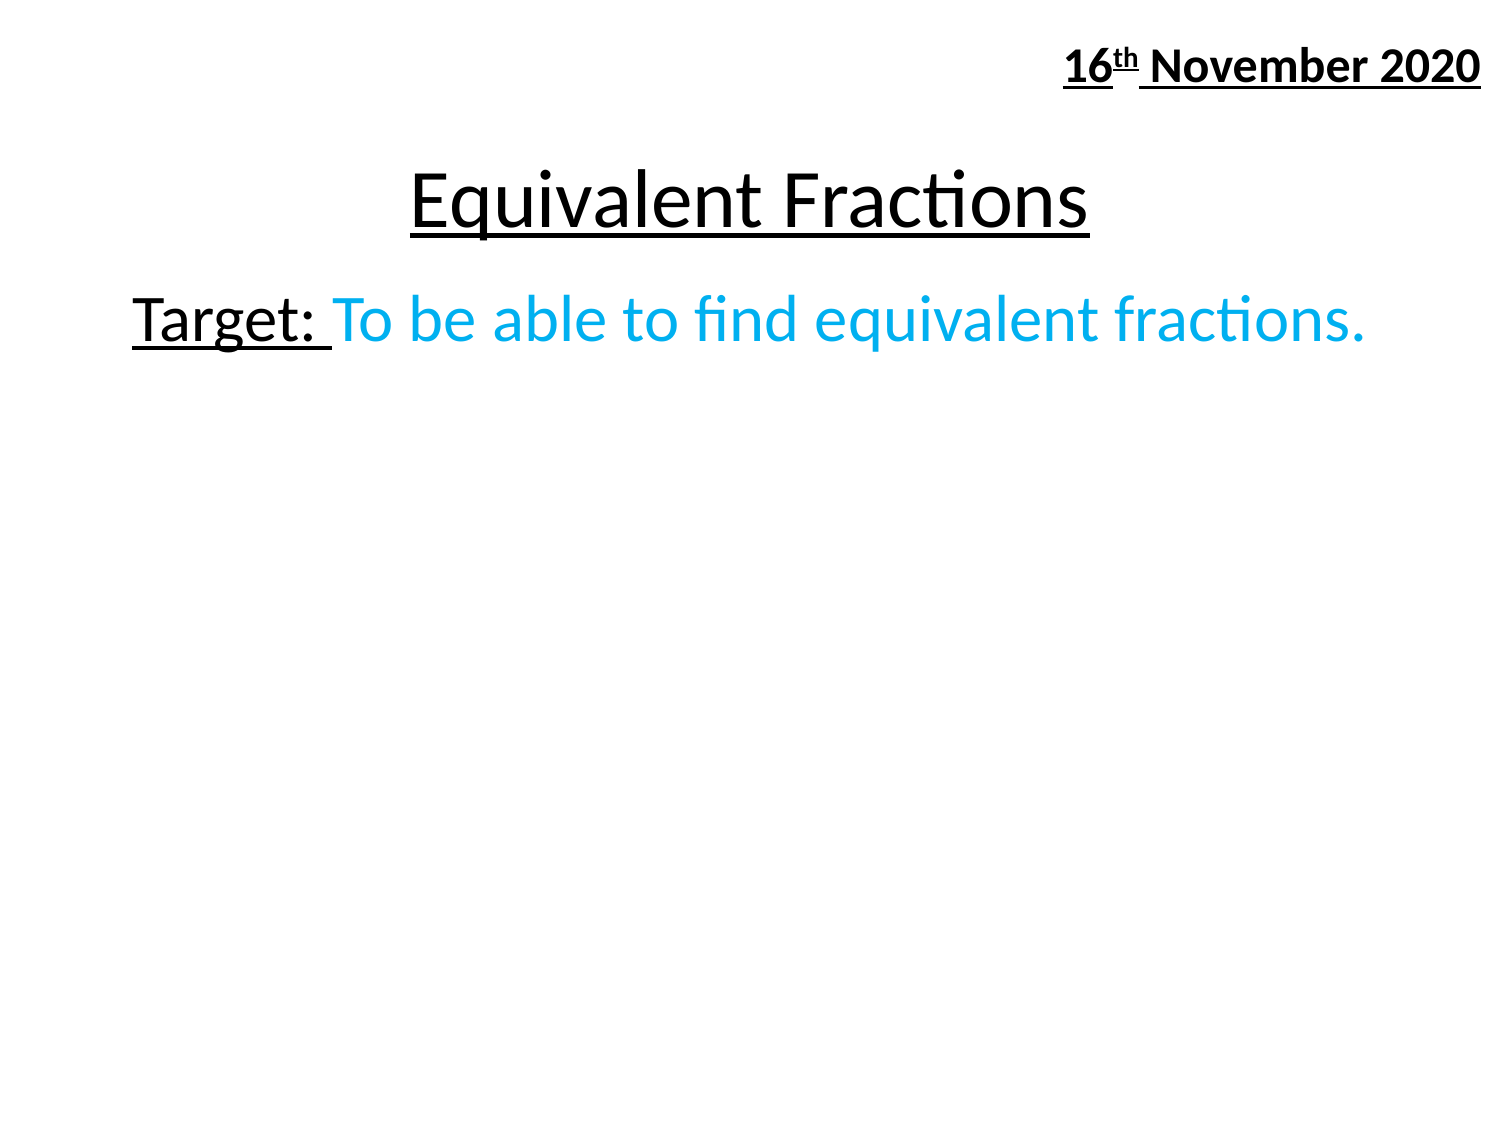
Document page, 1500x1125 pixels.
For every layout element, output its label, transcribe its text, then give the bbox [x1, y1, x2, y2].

title Equivalent Fractions [112, 73, 1388, 267]
subtitle Target: To be able to find equivalent fractions. [53, 267, 1447, 555]
text_box 16th November 2020 [1047, 24, 1496, 100]
